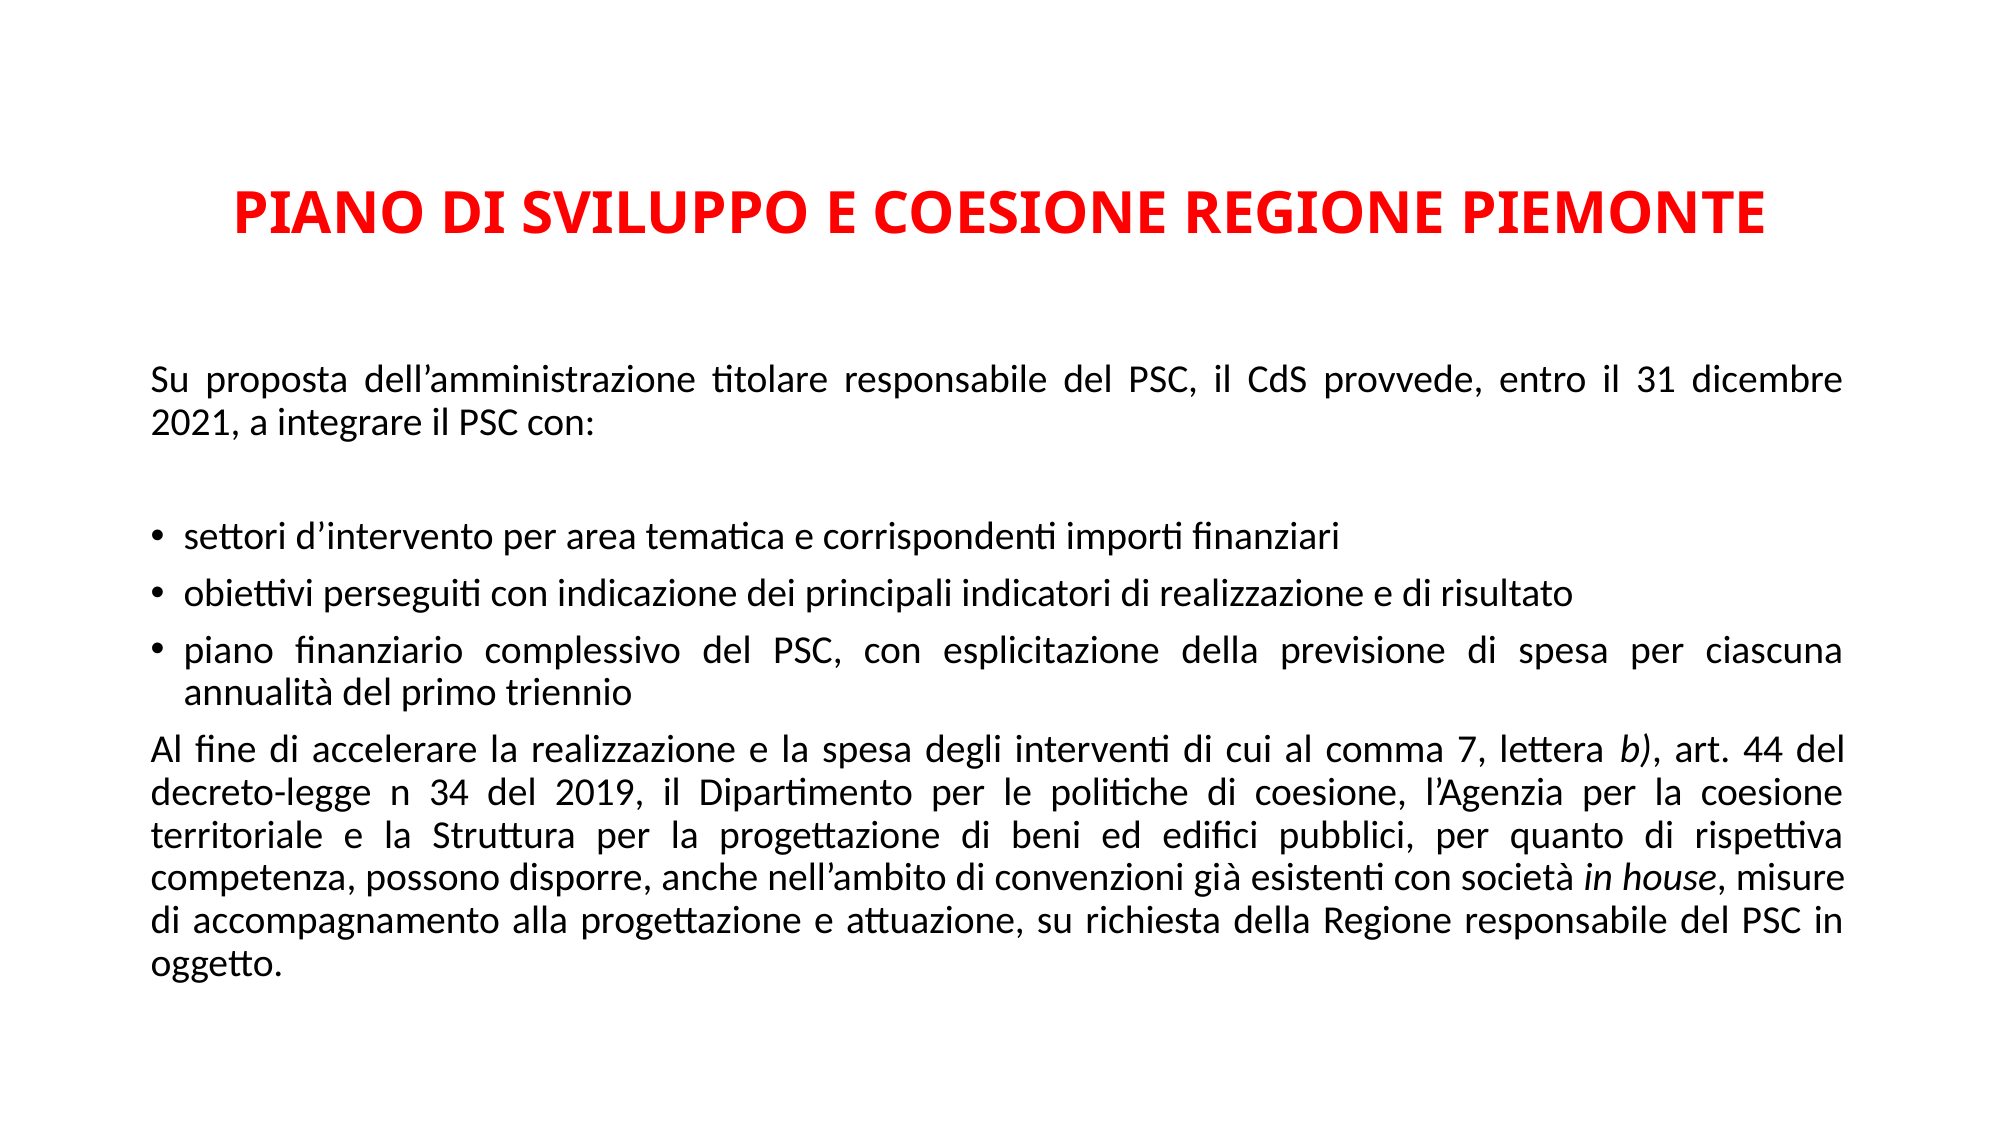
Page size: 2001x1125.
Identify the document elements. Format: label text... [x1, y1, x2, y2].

list Su proposta dell’amministrazione titolare responsabile del PSC, il CdS provvede, entro il 31 dicembre 2021, a integrare il PSC con: settori d’intervento per area tematica e corrispondenti importi finanziari obiettivi perseguiti con indicazione dei principali indicatori di realizzazione e di risultato piano finanziario complessivo del PSC, con esplicitazione della previsione di spesa per ciascuna annualità del primo triennio Al fine di accelerare la realizzazione e la spesa degli interventi di cui al comma 7, lettera b), art. 44 del decreto-legge n 34 del 2019, il Dipartimento per le politiche di coesione, l’Agenzia per la coesione territoriale e la Struttura per la progettazione di beni ed edifici pubblici, per quanto di rispettiva competenza, possono disporre, anche nell’ambito di convenzioni già esistenti con società in house, misure di accompagnamento alla progettazione e attuazione, su richiesta della Regione responsabile del PSC in oggetto. [135, 351, 1861, 1000]
title PIANO DI SVILUPPO E COESIONE REGIONE PIEMONTE [137, 59, 1863, 278]
